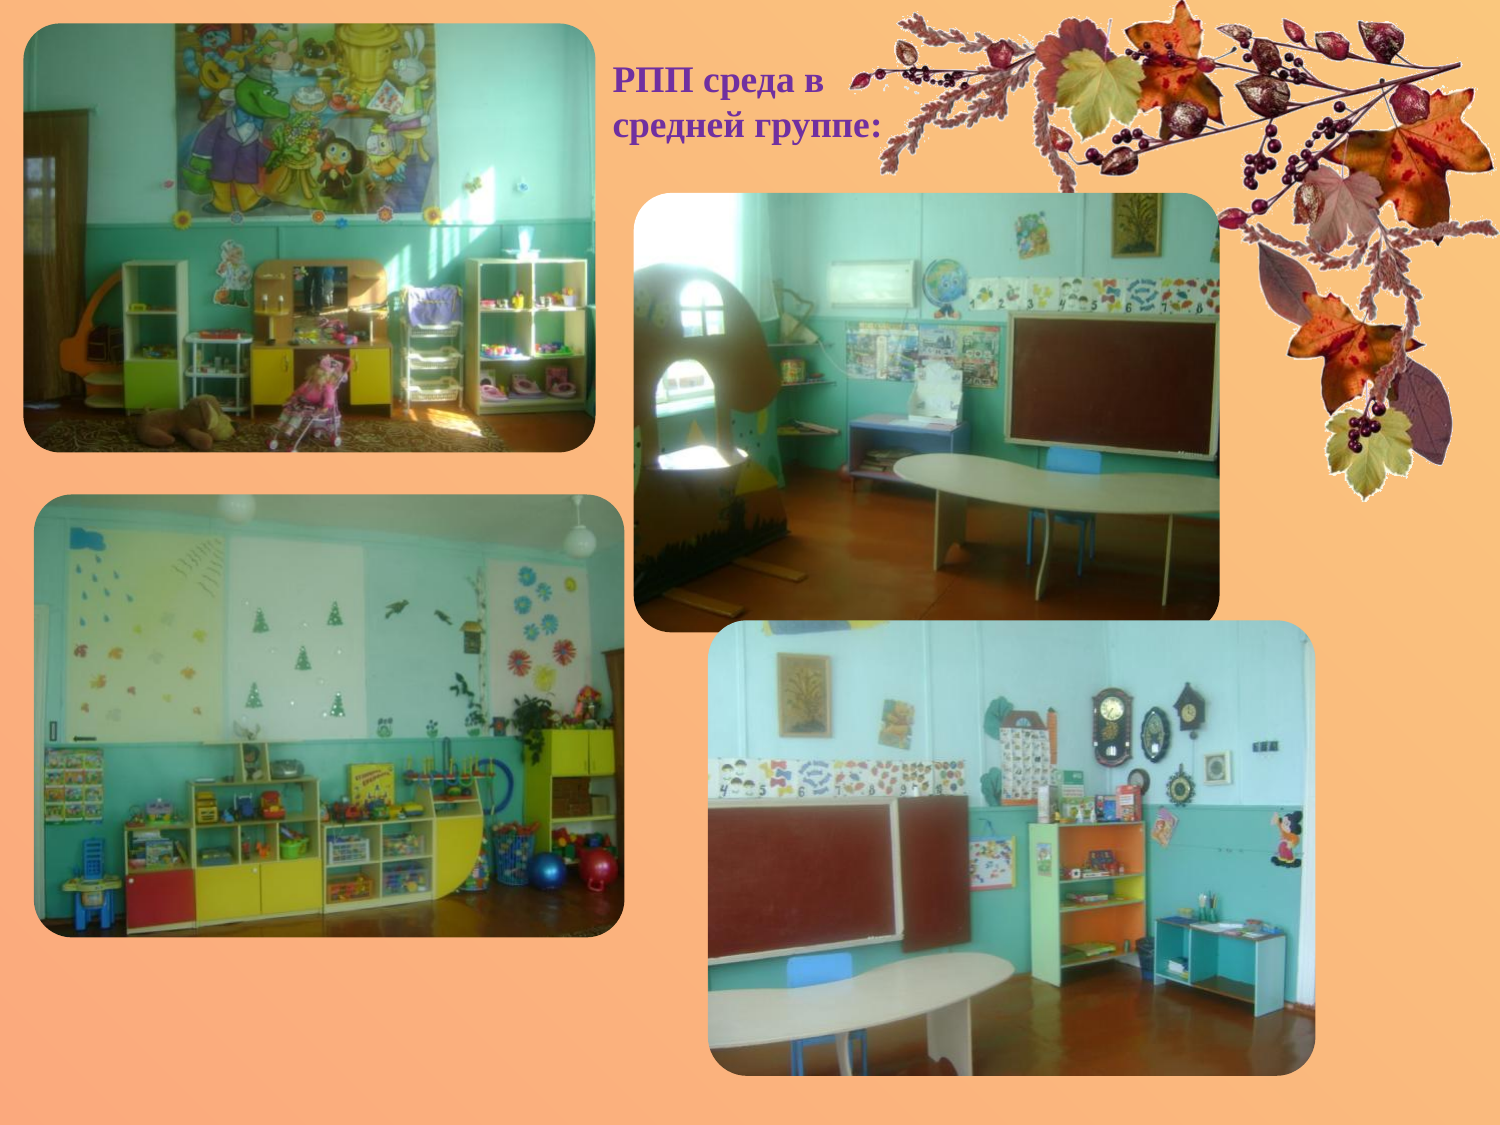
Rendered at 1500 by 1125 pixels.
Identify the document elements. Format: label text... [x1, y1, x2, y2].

picture [33, 494, 625, 938]
picture [23, 23, 596, 453]
picture [633, 0, 1500, 1077]
text_box РПП среда в средней группе: [599, 47, 961, 153]
